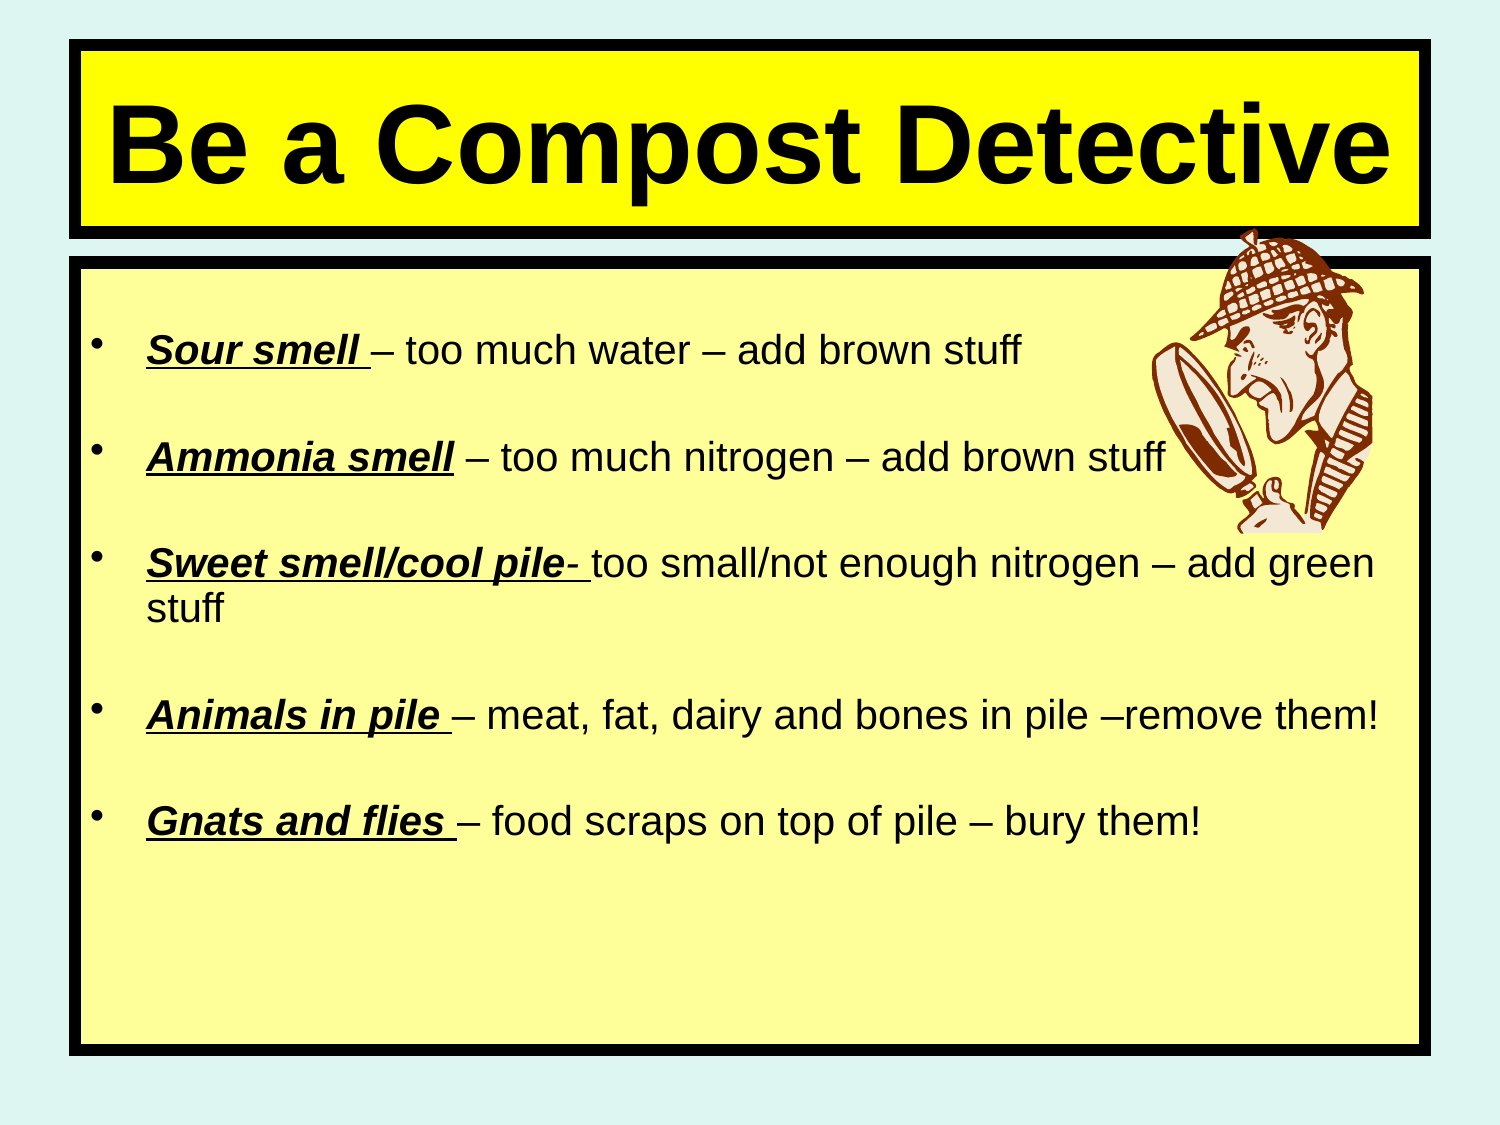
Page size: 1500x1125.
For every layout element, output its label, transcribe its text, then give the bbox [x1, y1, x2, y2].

title Be a Compost Detective [74, 44, 1426, 233]
picture [1149, 226, 1376, 536]
list Sour smell – too much water – add brown stuff Ammonia smell – too much nitrogen – add brown stuff Sweet smell/cool pile- too small/not enough nitrogen – add green stuff Animals in pile – meat, fat, dairy and bones in pile –remove them! Gnats and flies – food scraps on top of pile – bury them! [74, 262, 1426, 1051]
